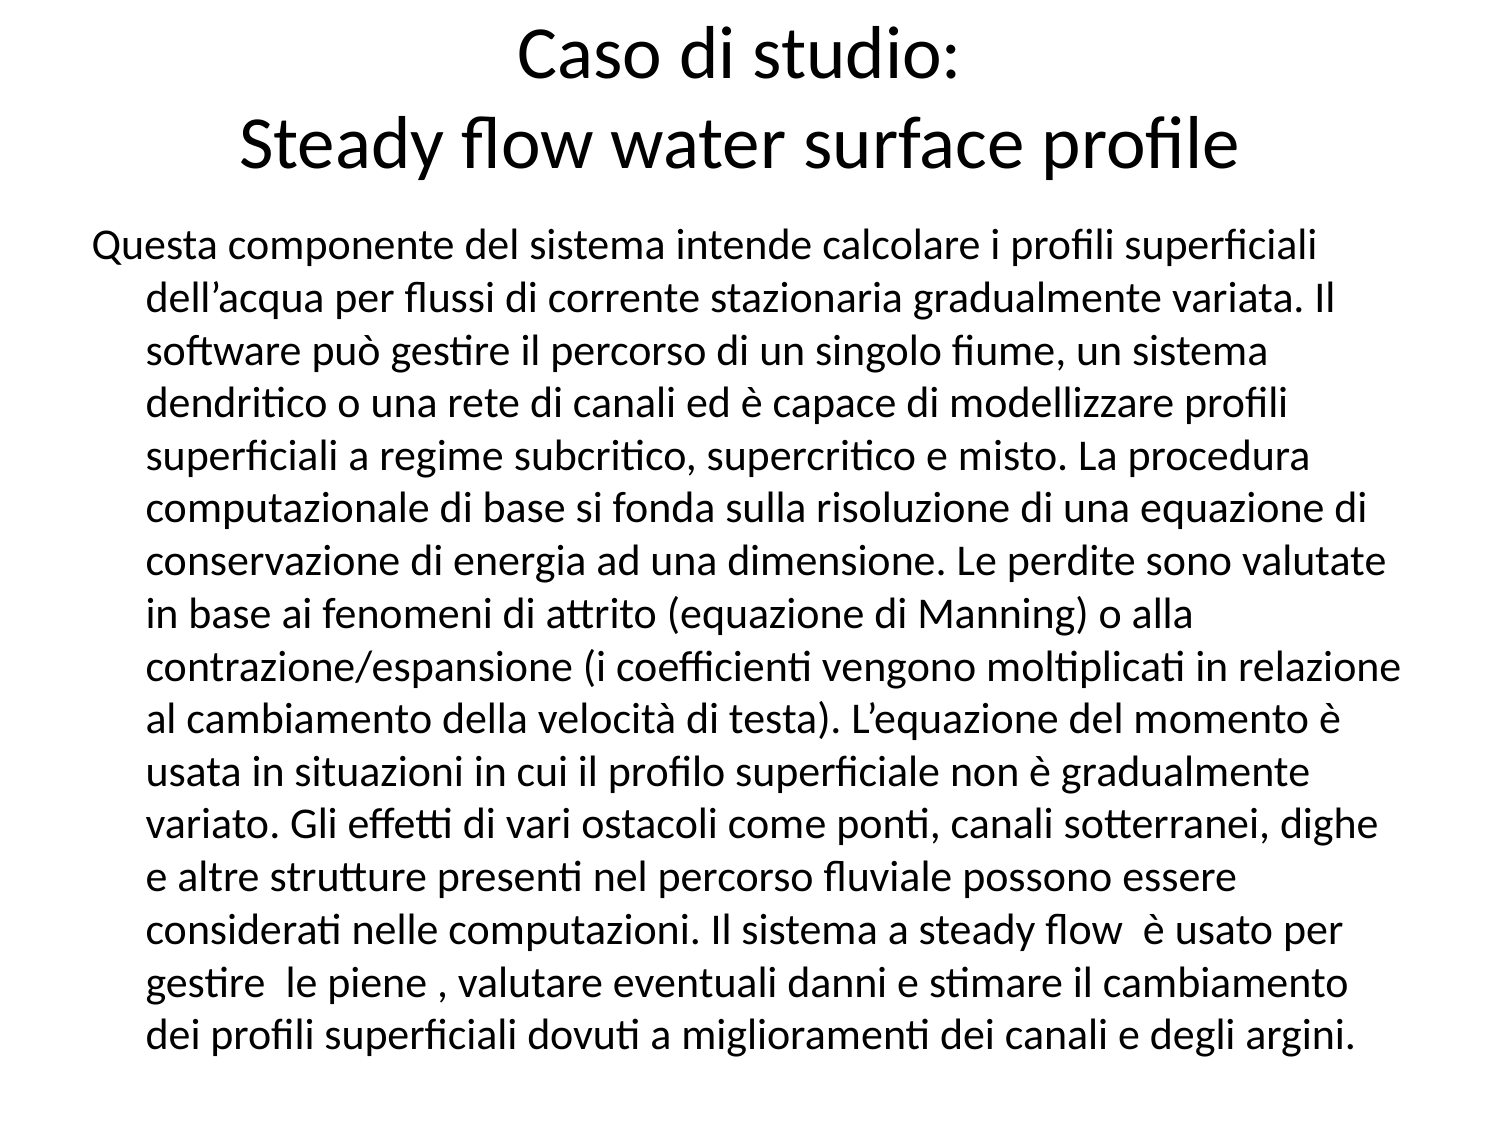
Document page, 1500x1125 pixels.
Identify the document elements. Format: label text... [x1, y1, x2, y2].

list Questa componente del sistema intende calcolare i profili superficiali dell’acqua per flussi di corrente stazionaria gradualmente variata. Il software può gestire il percorso di un singolo fiume, un sistema dendritico o una rete di canali ed è capace di modellizzare profili superficiali a regime subcritico, supercritico e misto. La procedura computazionale di base si fonda sulla risoluzione di una equazione di conservazione di energia ad una dimensione. Le perdite sono valutate in base ai fenomeni di attrito (equazione di Manning) o alla contrazione/espansione (i coefficienti vengono moltiplicati in relazione al cambiamento della velocità di testa). L’equazione del momento è usata in situazioni in cui il profilo superficiale non è gradualmente variato. Gli effetti di vari ostacoli come ponti, canali sotterranei, dighe e altre strutture presenti nel percorso fluviale possono essere considerati nelle computazioni. Il sistema a steady flow è usato per gestire le piene , valutare eventuali danni e stimare il cambiamento dei profili superficiali dovuti a miglioramenti dei canali e degli argini. [76, 208, 1427, 1083]
title Caso di studio: Steady flow water surface profile [64, 0, 1415, 188]
